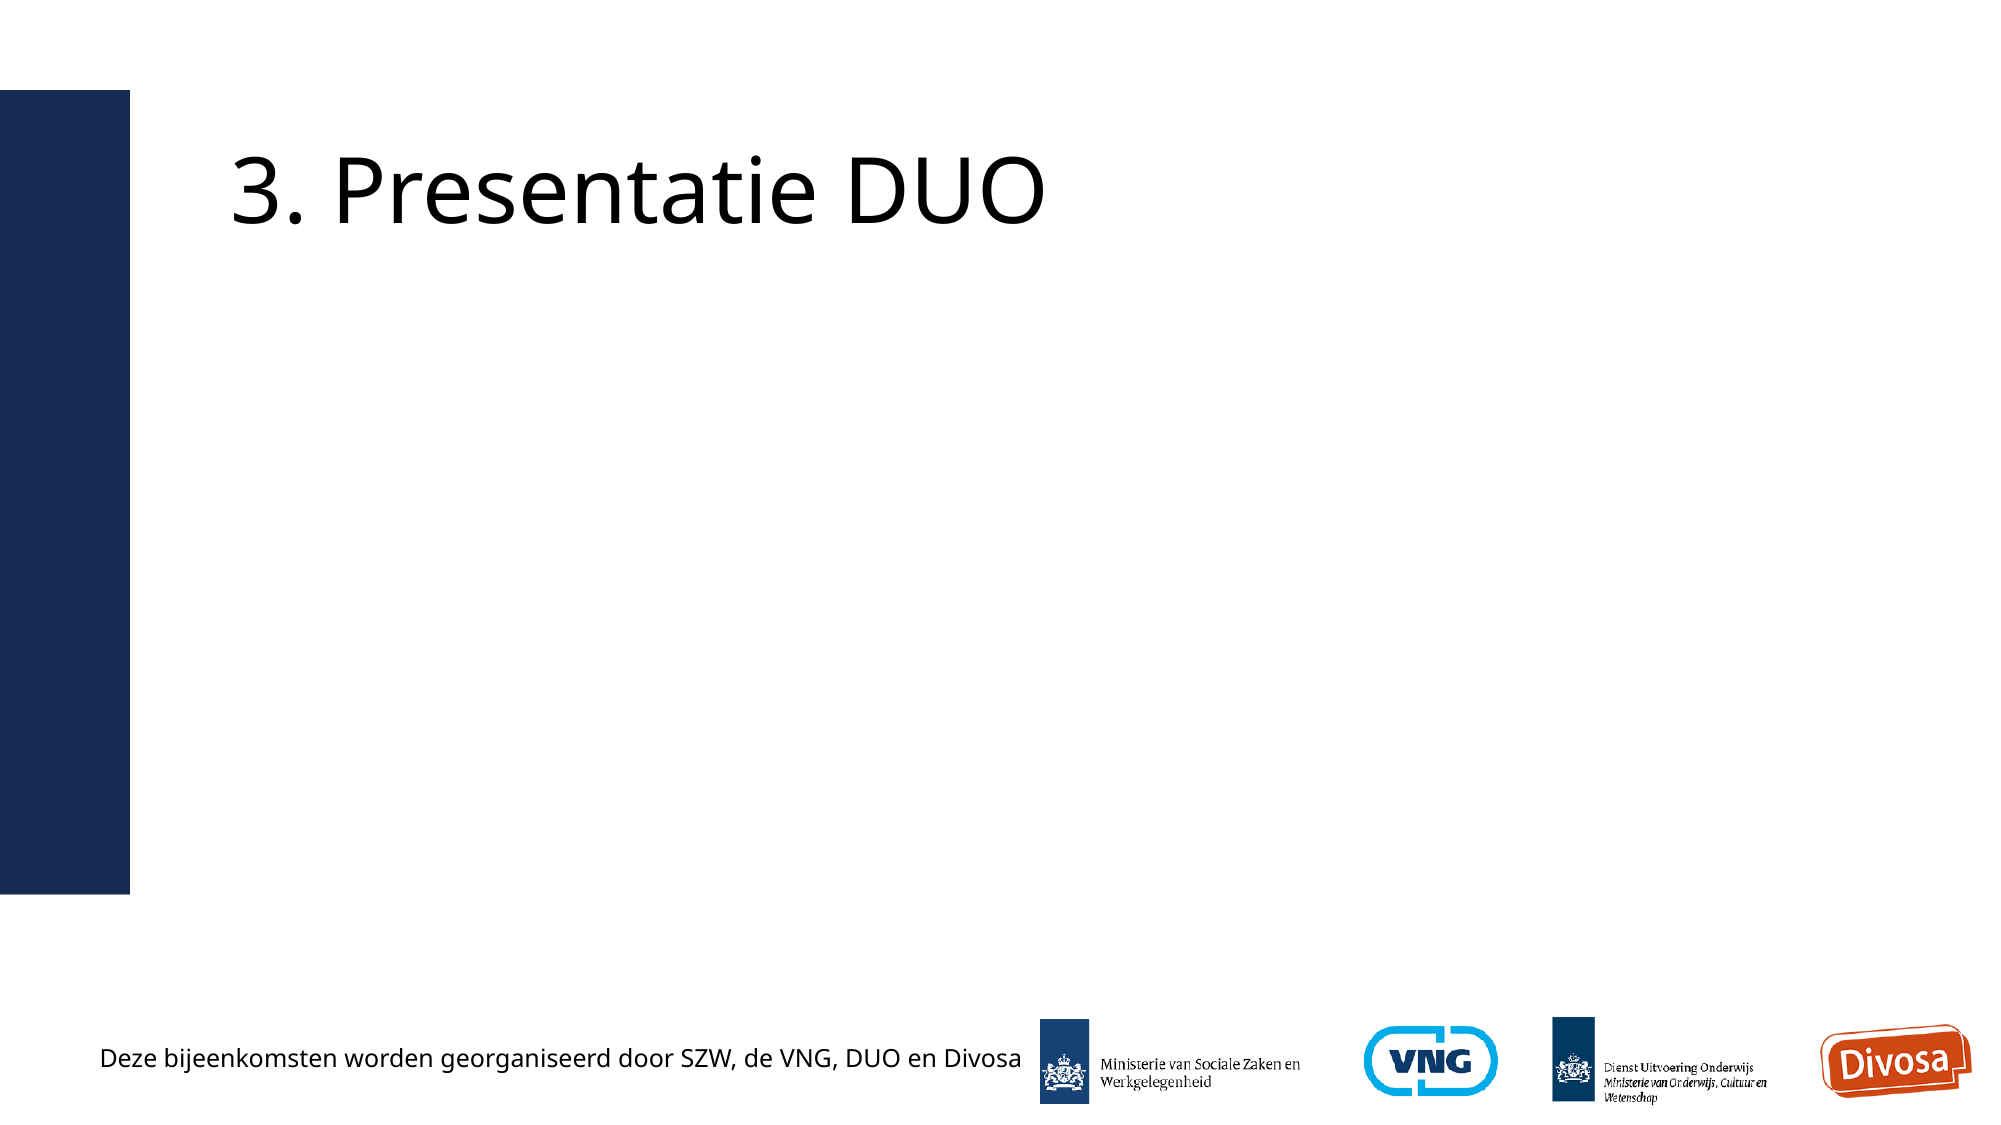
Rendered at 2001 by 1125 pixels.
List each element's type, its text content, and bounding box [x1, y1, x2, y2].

title 3. Presentatie DUO [215, 97, 1863, 291]
